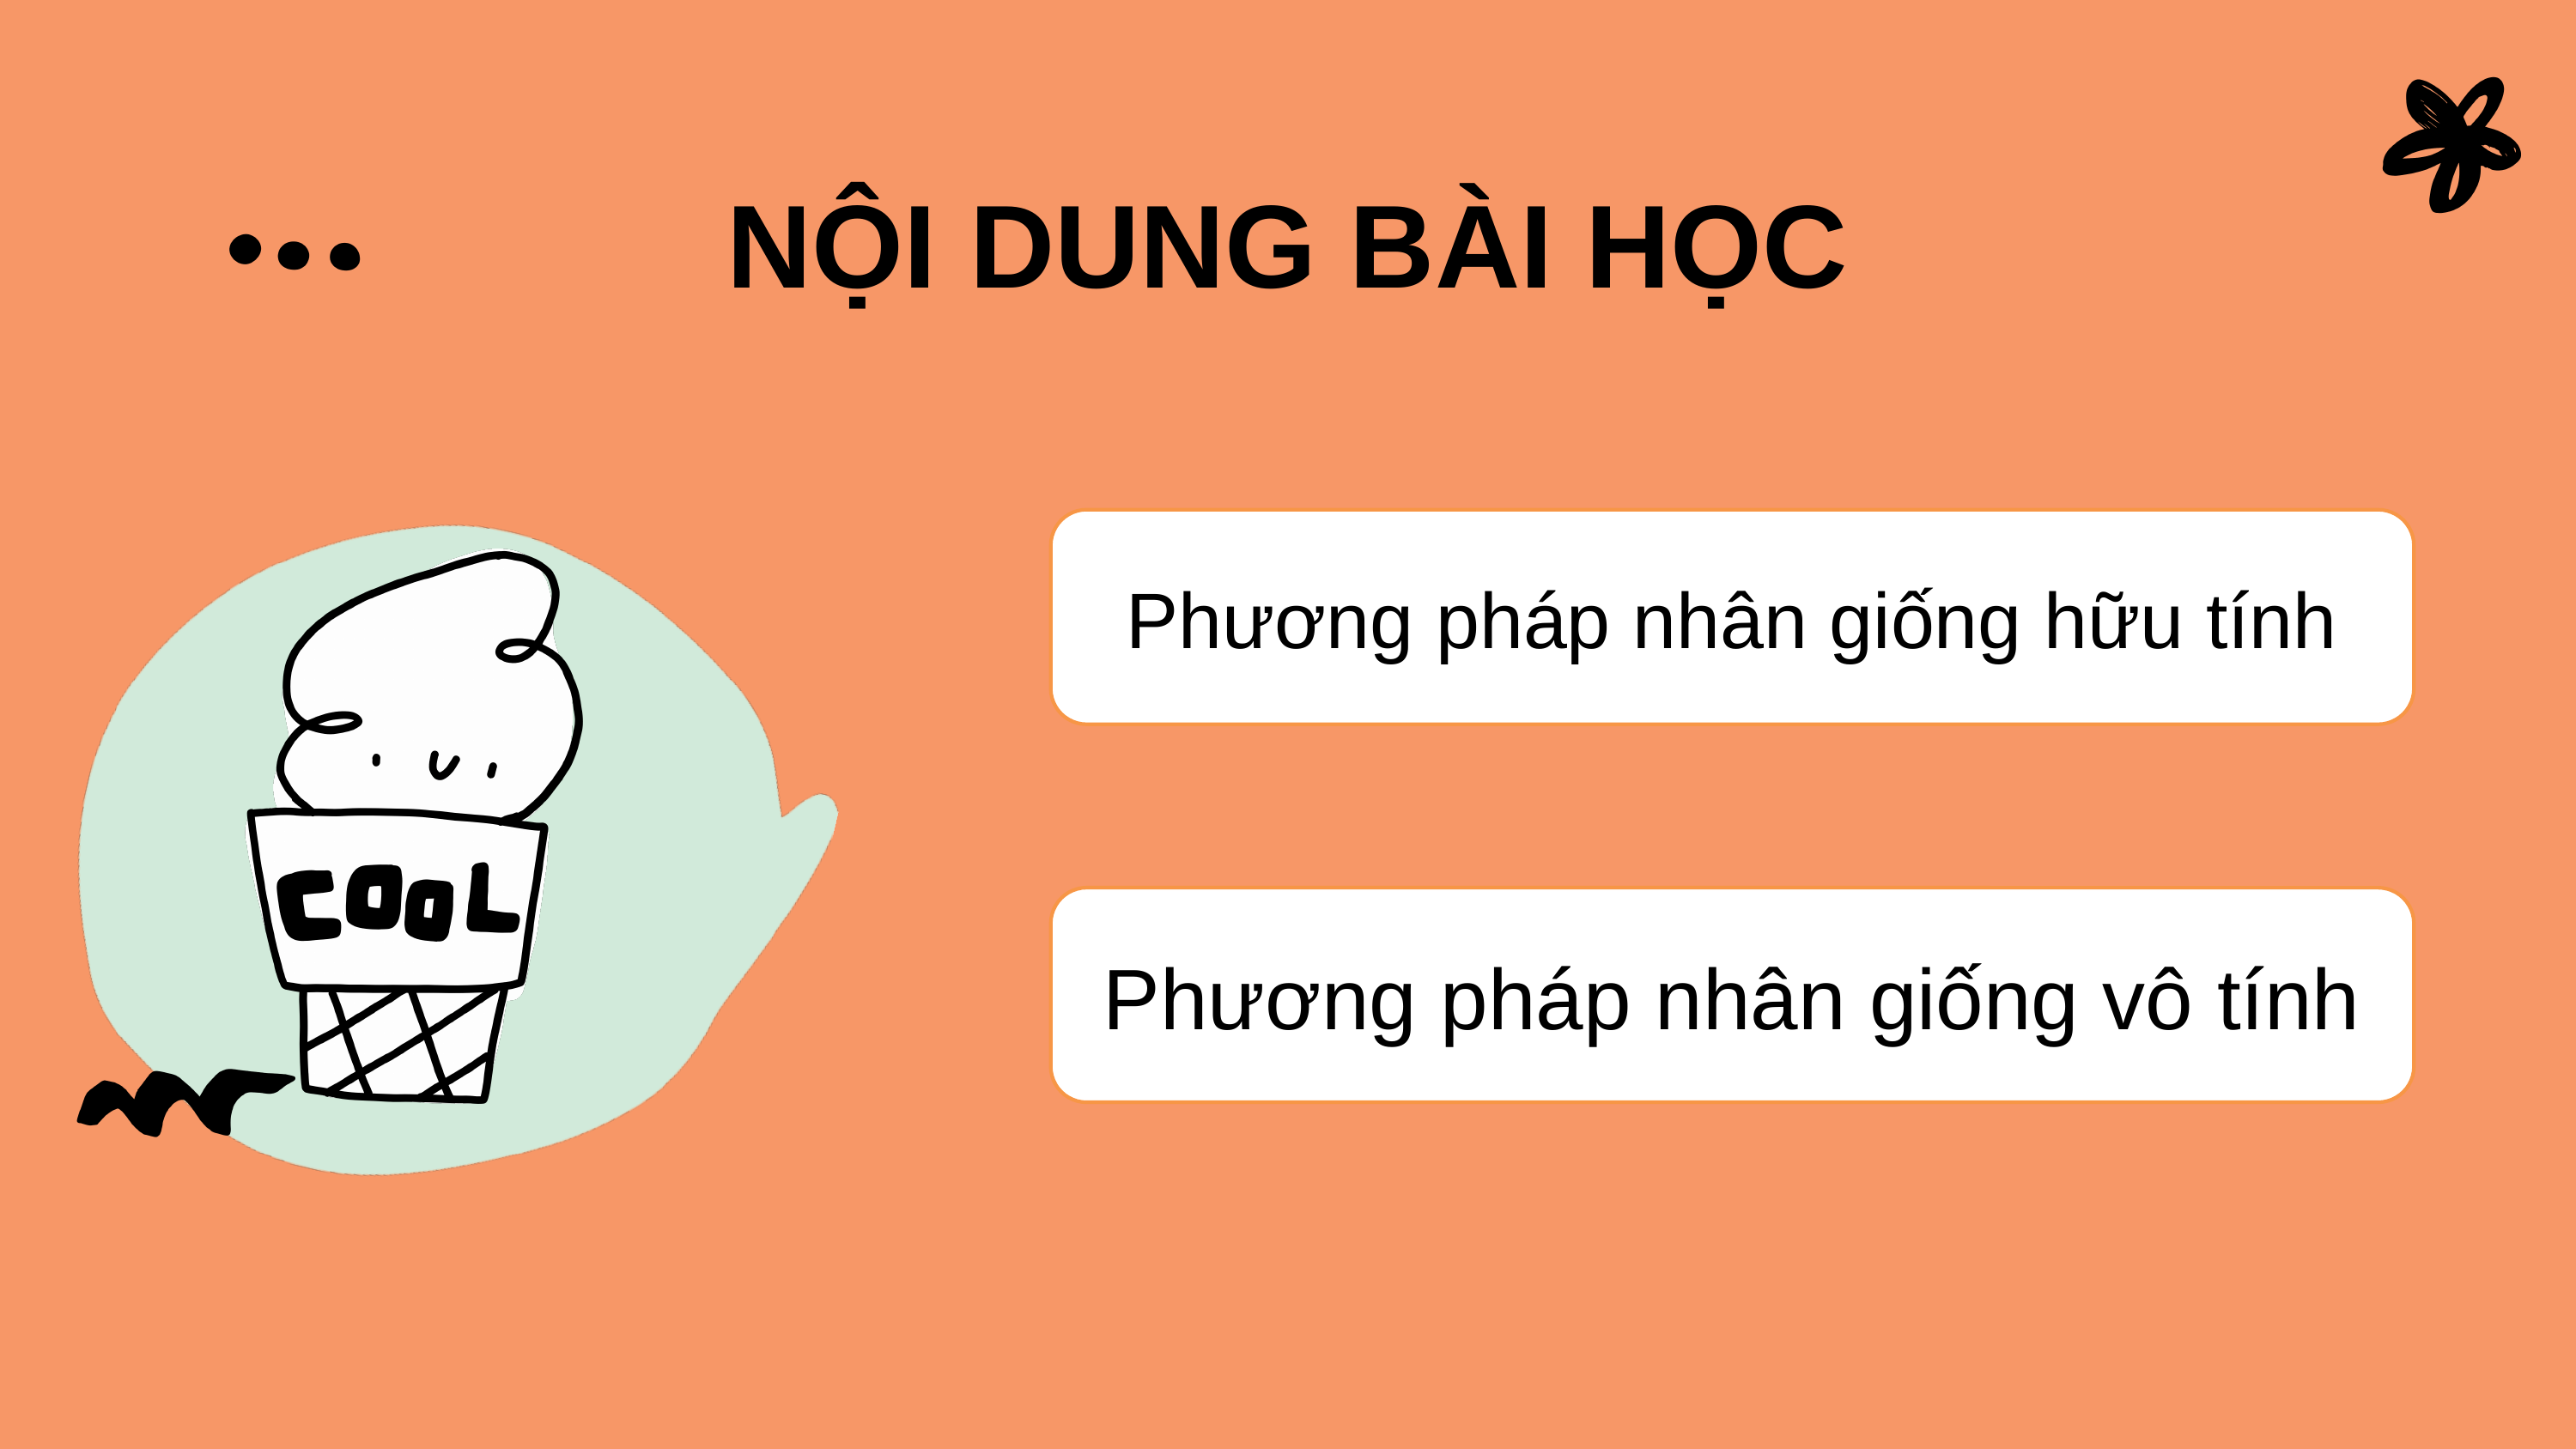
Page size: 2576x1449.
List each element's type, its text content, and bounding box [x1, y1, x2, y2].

text_box Phương pháp nhân giống vô tính [1048, 885, 2416, 1105]
text_box Phương pháp nhân giống hữu tính [1048, 507, 2416, 726]
picture [228, 184, 362, 319]
picture [9, 446, 884, 1272]
picture [2351, 39, 2548, 232]
text_box NỘI DUNG BÀI HỌC [681, 163, 1895, 318]
